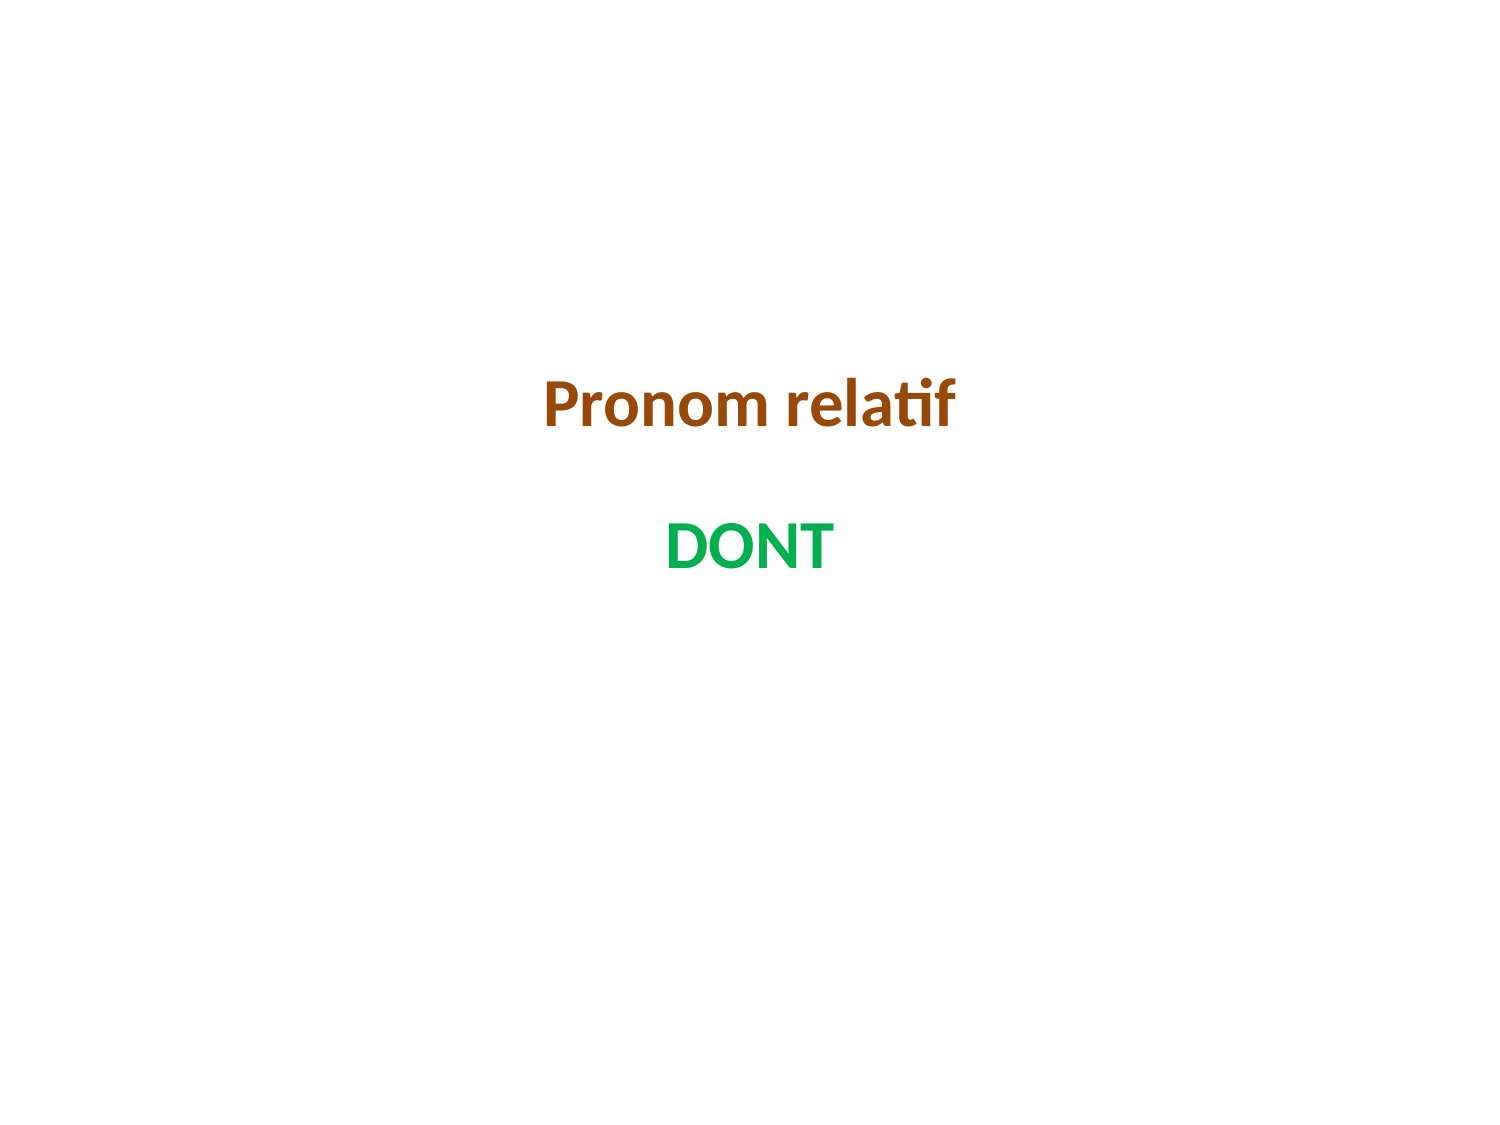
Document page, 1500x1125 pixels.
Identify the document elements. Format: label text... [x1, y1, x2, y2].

title Pronom relatif DONT [112, 349, 1388, 591]
